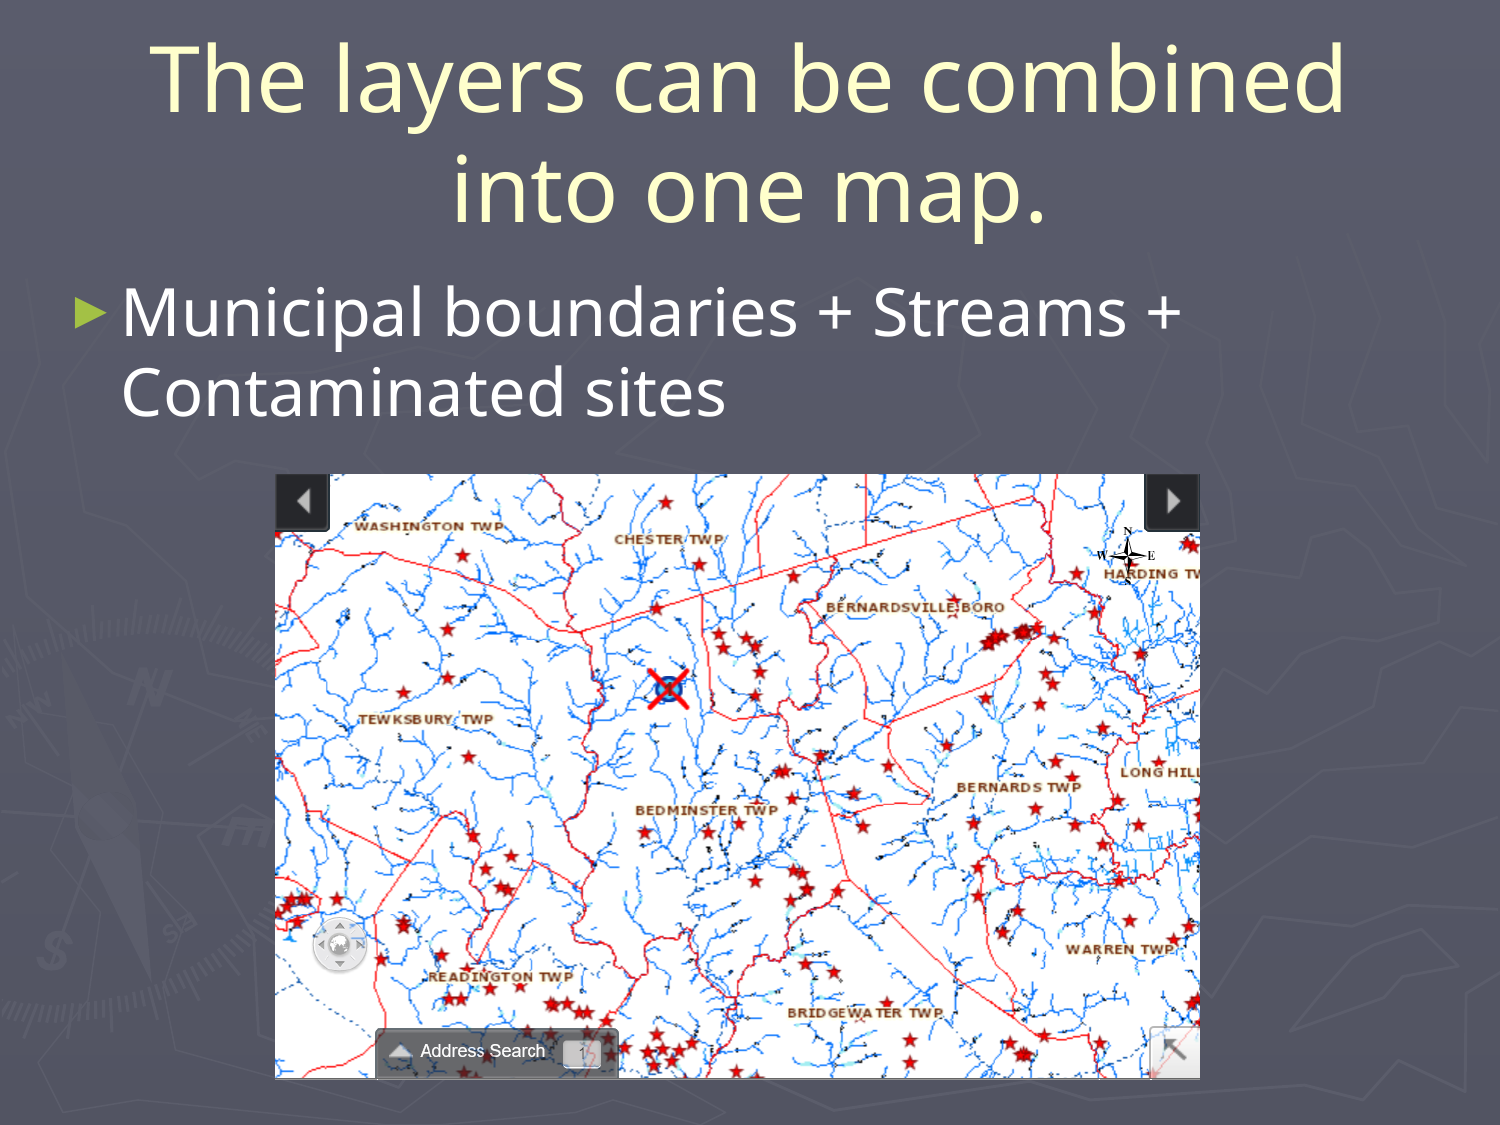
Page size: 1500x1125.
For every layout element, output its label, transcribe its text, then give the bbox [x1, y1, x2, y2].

picture [274, 474, 1200, 1080]
list Municipal boundaries + Streams + Contaminated sites [49, 262, 1451, 1001]
title The layers can be combined into one map. [49, 37, 1451, 225]
